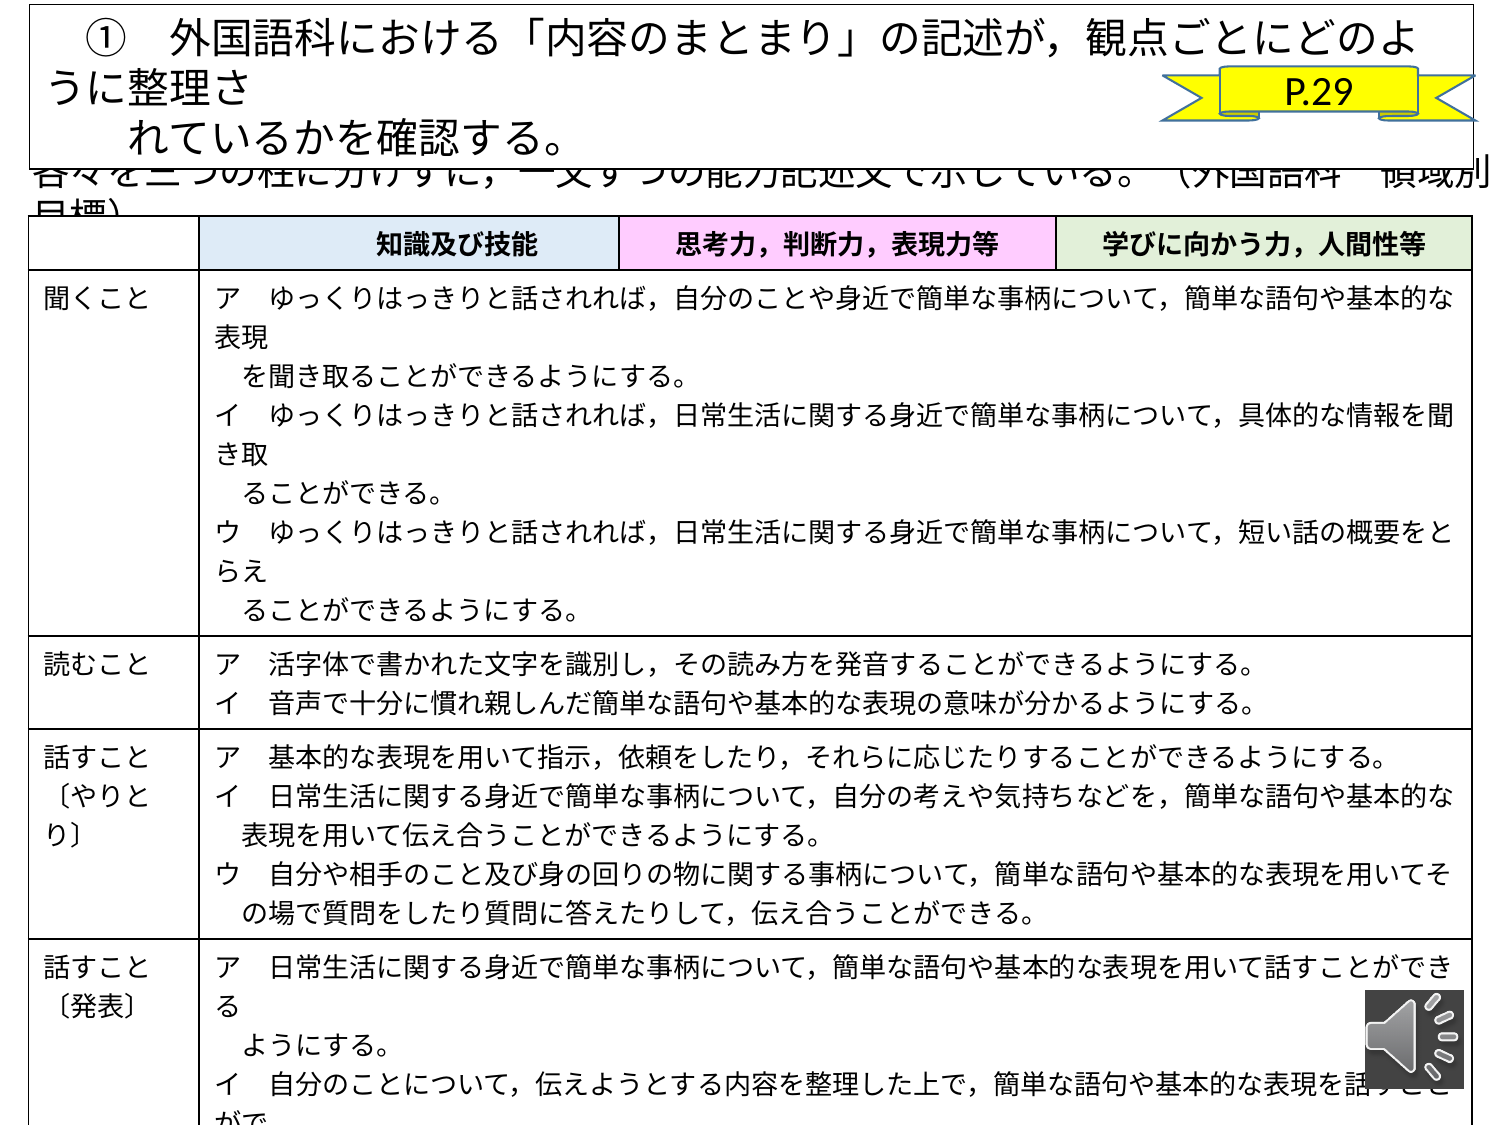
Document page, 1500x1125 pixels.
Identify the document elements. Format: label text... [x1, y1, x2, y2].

table_cell 読むこと [29, 637, 198, 728]
table_cell ア 日常生活に関する身近で簡単な事柄について，簡単な語句や基本的な表現を用いて話すことができる ようにする。 イ 自分のことについて，伝えようとする内容を整理した上で，簡単な語句や基本的な表現を話すことがで きるようにする。 ウ 身近で簡単な事柄について，伝えようとする内容を整理した上で，自分の考えや気持ちなどを，簡単な 語句や基本的な表現を用いて話すことができるようにする。 [200, 940, 1471, 1125]
text_box P.29 [1162, 66, 1476, 121]
table_cell ア 基本的な表現を用いて指示，依頼をしたり，それらに応じたりすることができるようにする。 イ 日常生活に関する身近で簡単な事柄について，自分の考えや気持ちなどを，簡単な語句や基本的な 表現を用いて伝え合うことができるようにする。 ウ 自分や相手のこと及び身の回りの物に関する事柄について，簡単な語句や基本的な表現を用いてそ の場で質問をしたり質問に答えたりして，伝え合うことができる。 [200, 730, 1471, 938]
table_cell ア ゆっくりはっきりと話されれば，自分のことや身近で簡単な事柄について，簡単な語句や基本的な表現 を聞き取ることができるようにする。 イ ゆっくりはっきりと話されれば，日常生活に関する身近で簡単な事柄について，具体的な情報を聞き取 ることができる。 ウ ゆっくりはっきりと話されれば，日常生活に関する身近で簡単な事柄について，短い話の概要をとらえ ることができるようにする。 [200, 271, 1471, 635]
table_header 学びに向かう力，人間性等 [1057, 217, 1471, 269]
table_cell ア 活字体で書かれた文字を識別し，その読み方を発音することができるようにする。 イ 音声で十分に慣れ親しんだ簡単な語句や基本的な表現の意味が分かるようにする。 [200, 637, 1471, 728]
table_cell 話すこと 〔発表〕 [29, 940, 198, 1125]
table_header 思考力，判断力，表現力等 [620, 217, 1055, 269]
picture [1364, 989, 1465, 1090]
text_box ① 外国語科における「内容のまとまり」の記述が，観点ごとにどのように整理さ れているかを確認する。 [29, 4, 1474, 170]
table_header 知識及び技能 [200, 217, 618, 269]
table_header [29, 217, 198, 269]
table_cell 話すこと〔やりとり〕 [29, 730, 198, 938]
table_cell 聞くこと [29, 271, 198, 635]
text_box 五つの領域別目標の記述は，資質・能力の三つの柱を総合的に育成する観点から，各々を三つの柱に分けずに，一文ずつの能力記述文で示している。（外国語科 領域別目標） [17, 125, 1500, 216]
